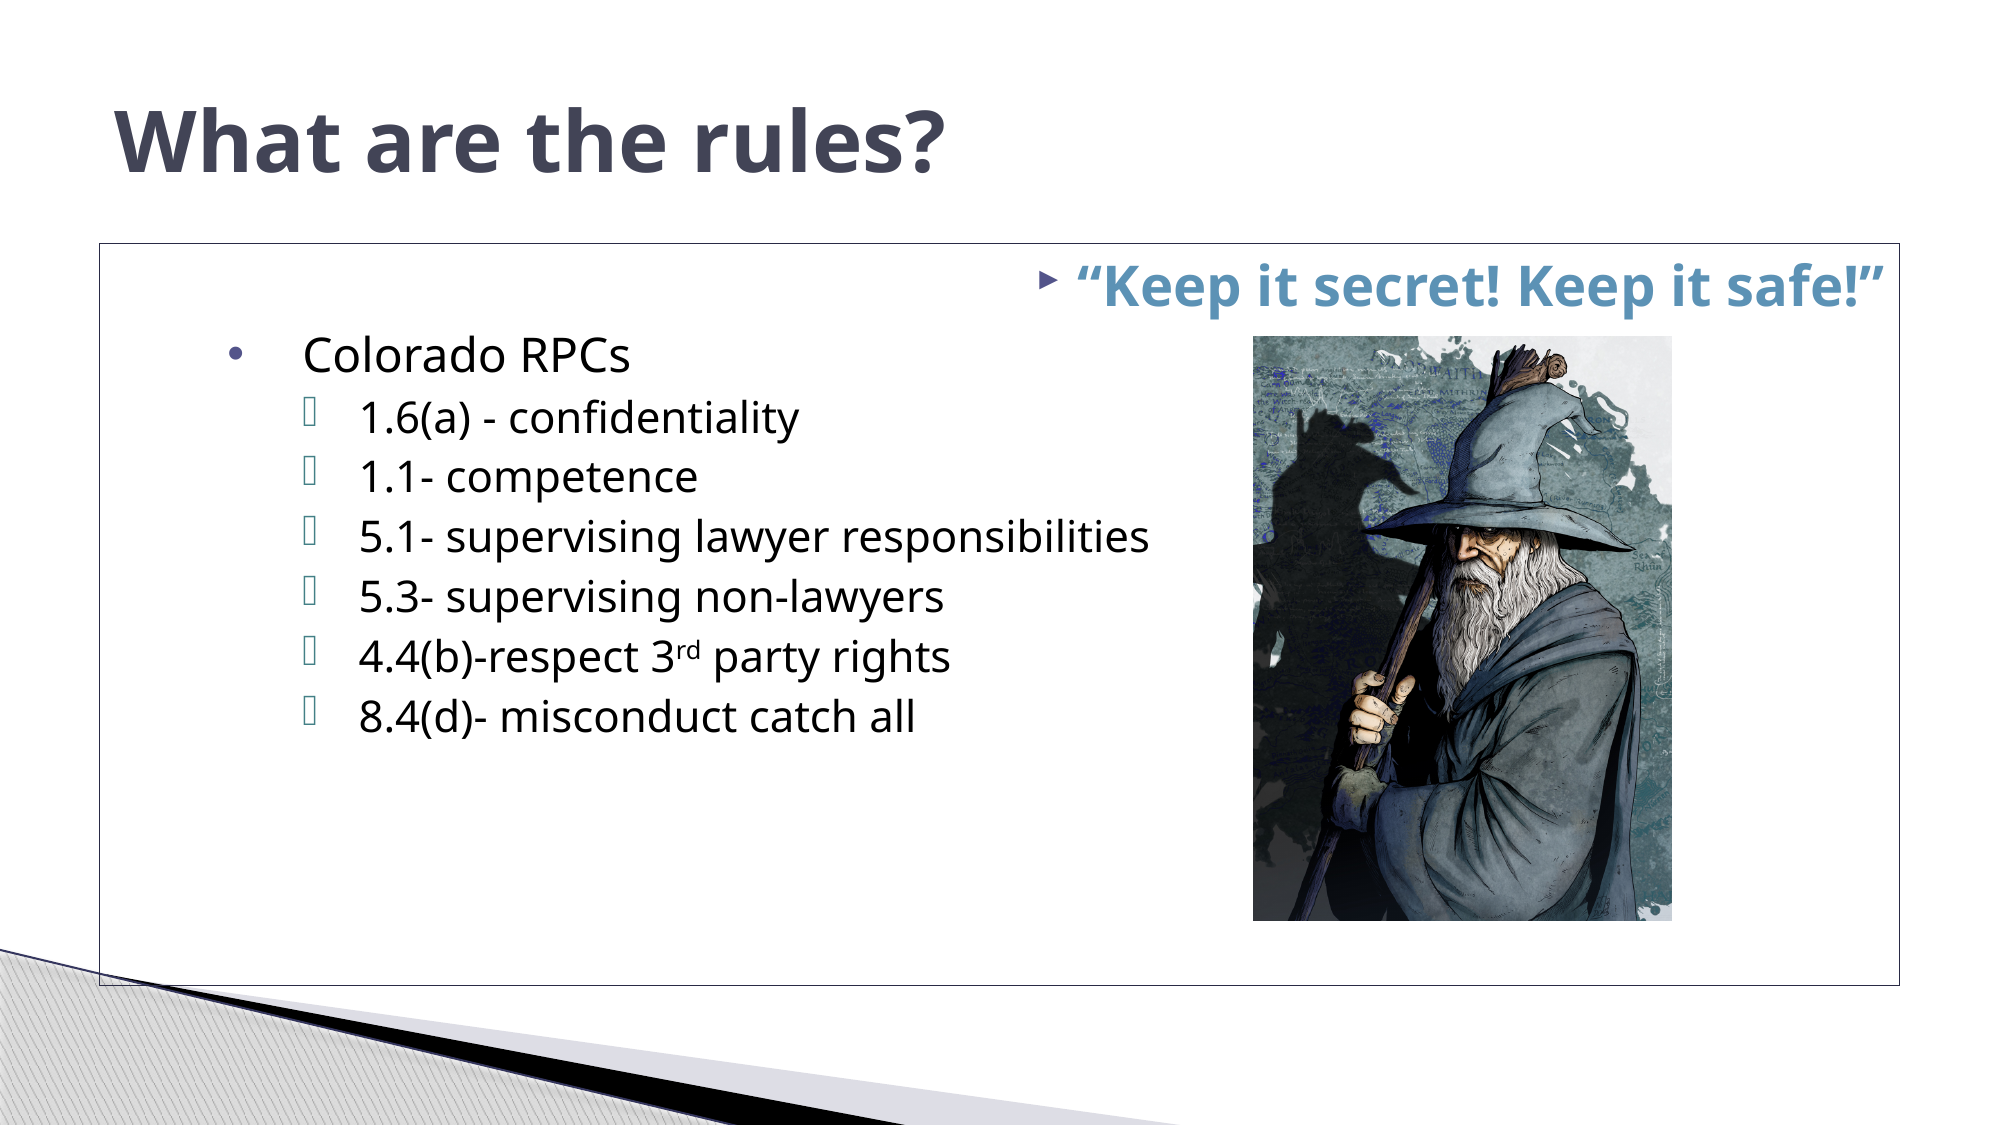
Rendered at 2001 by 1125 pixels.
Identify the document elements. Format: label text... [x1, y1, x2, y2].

list “Keep it secret! Keep it safe!” Colorado RPCs 1.6(a) - confidentiality 1.1- competence 5.1- supervising lawyer responsibilities 5.3- supervising non-lawyers 4.4(b)-respect 3rd party rights 8.4(d)- misconduct catch all [99, 243, 1900, 986]
picture [1253, 335, 1672, 922]
title What are the rules? [99, 45, 1900, 233]
